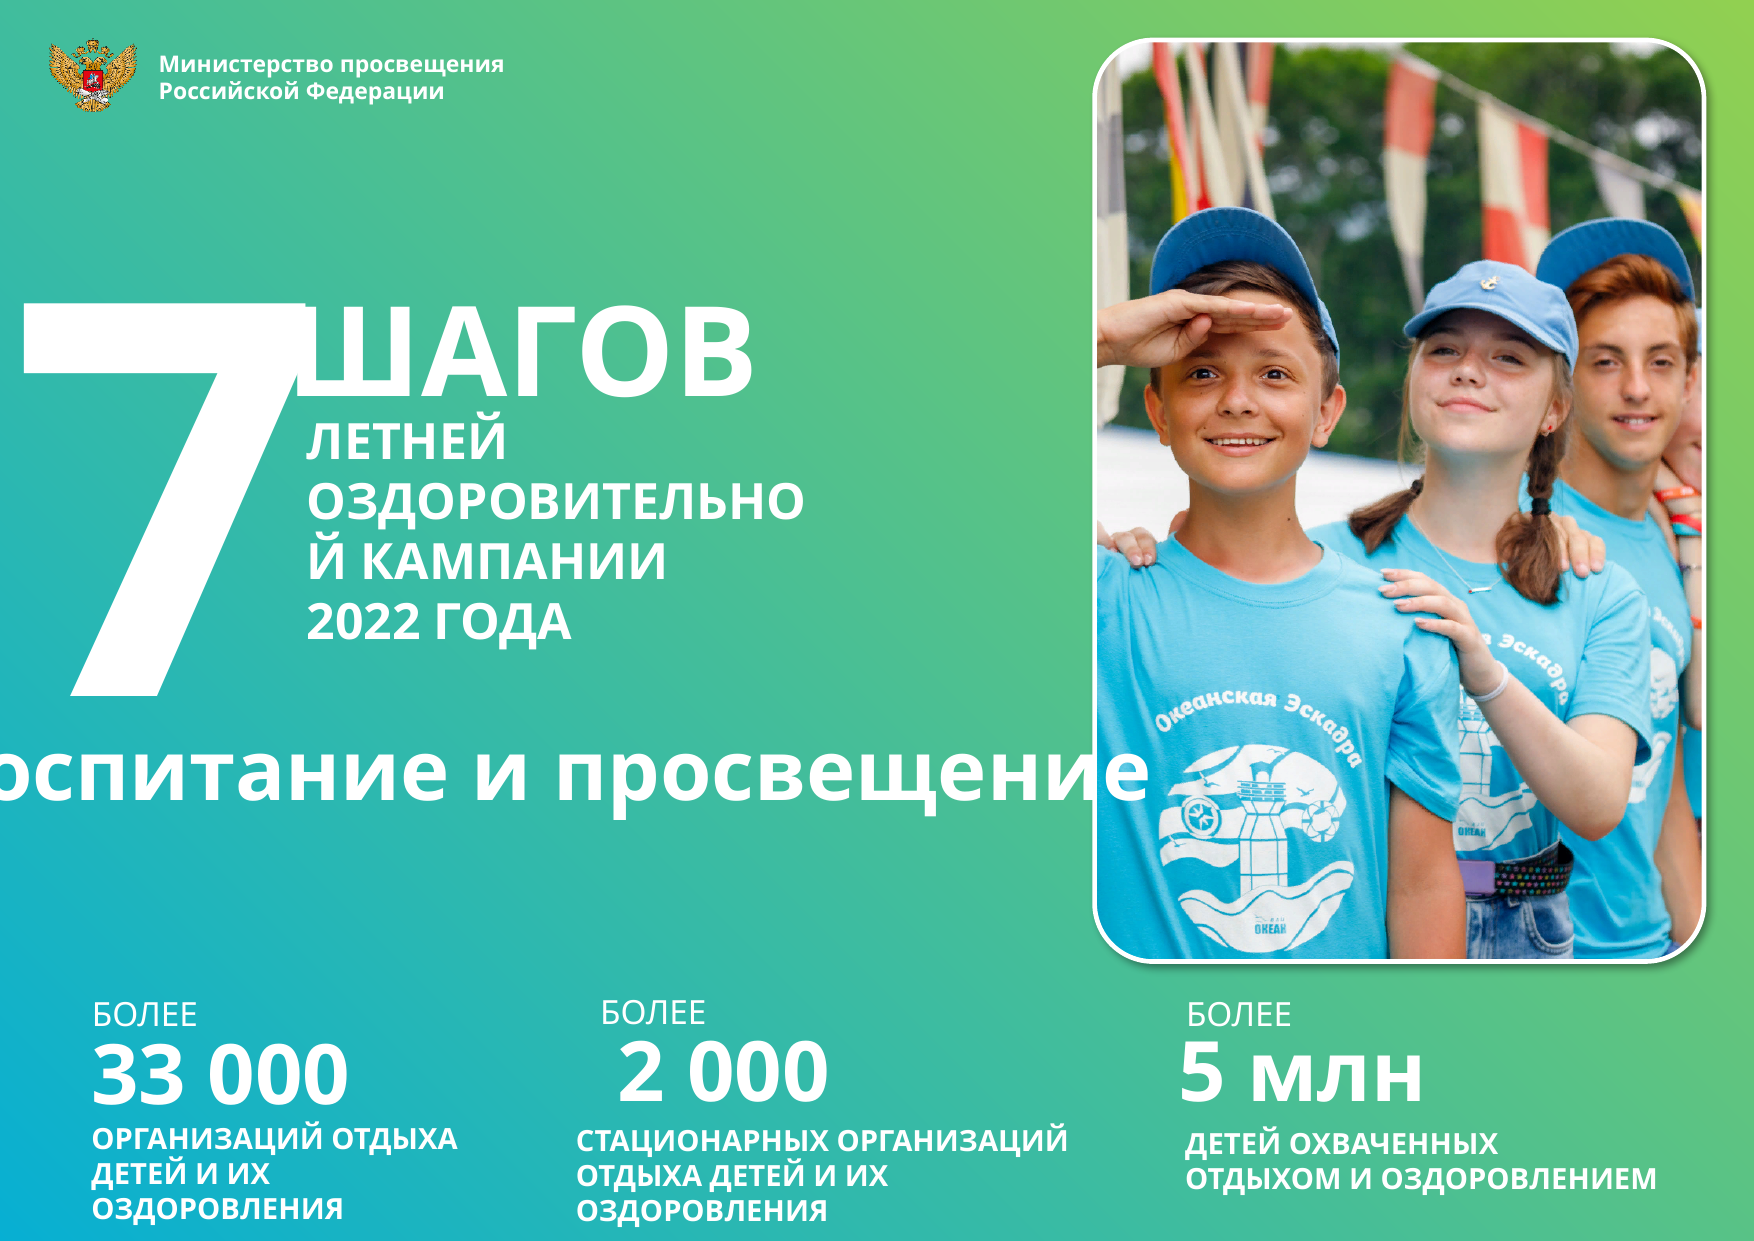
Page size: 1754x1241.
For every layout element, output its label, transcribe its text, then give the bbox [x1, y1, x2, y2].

text_box Воспитание и просвещение [0, 709, 1094, 825]
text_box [561, 983, 1155, 1236]
picture [1094, 39, 1705, 962]
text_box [1170, 986, 1676, 1205]
picture [41, 26, 144, 129]
text_box Министерство просвещения Российской Федерации [144, 42, 772, 112]
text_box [9, 139, 854, 821]
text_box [76, 986, 519, 1199]
